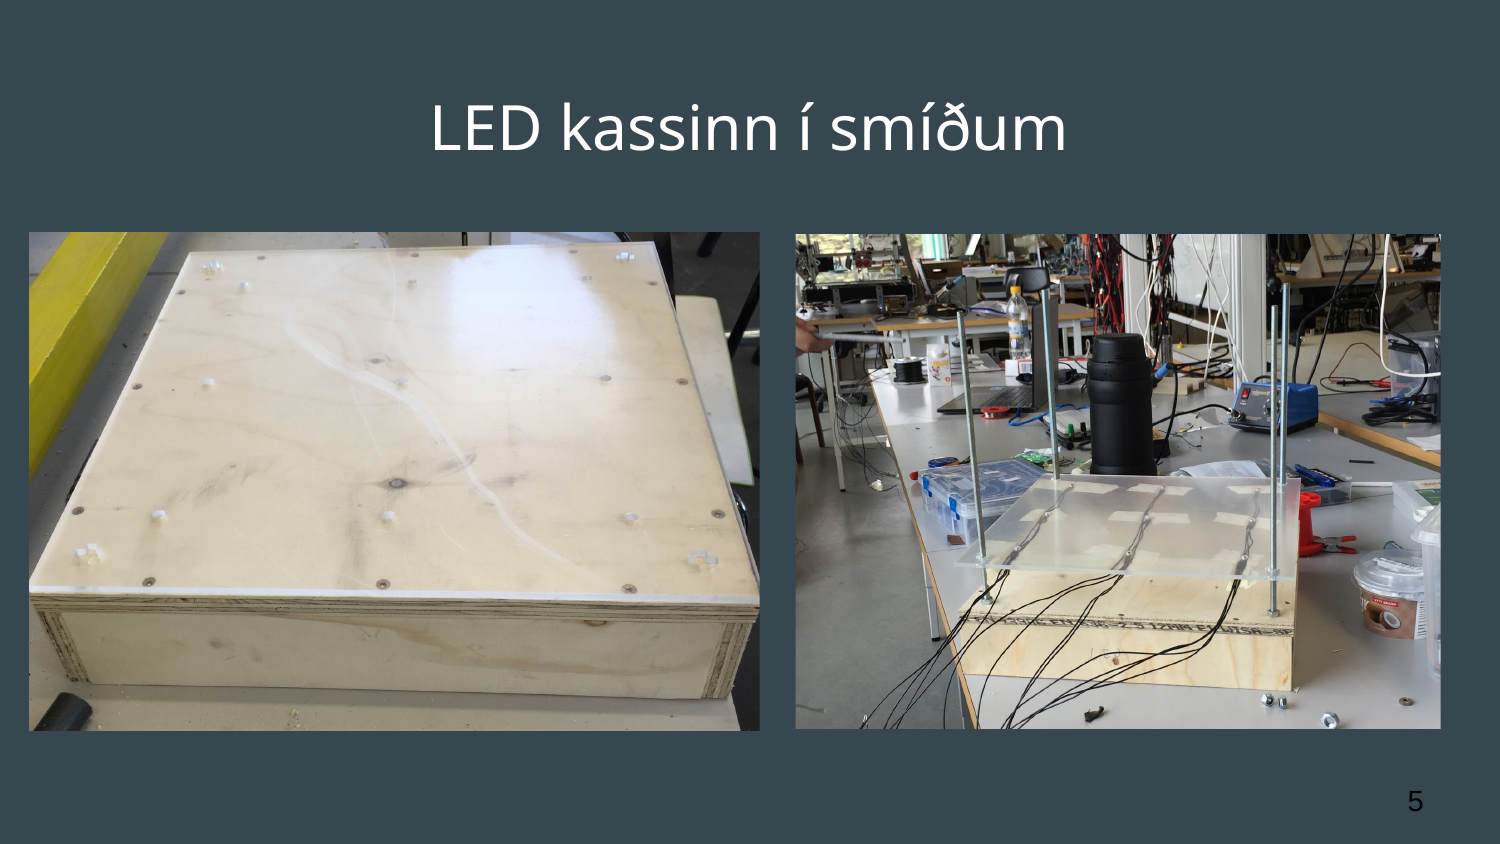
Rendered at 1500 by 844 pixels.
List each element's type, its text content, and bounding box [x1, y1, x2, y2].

slide_number 5 [1392, 767, 1483, 833]
title LED kassinn í smíðum [51, 72, 1449, 167]
picture [795, 233, 1441, 730]
picture [28, 231, 760, 732]
